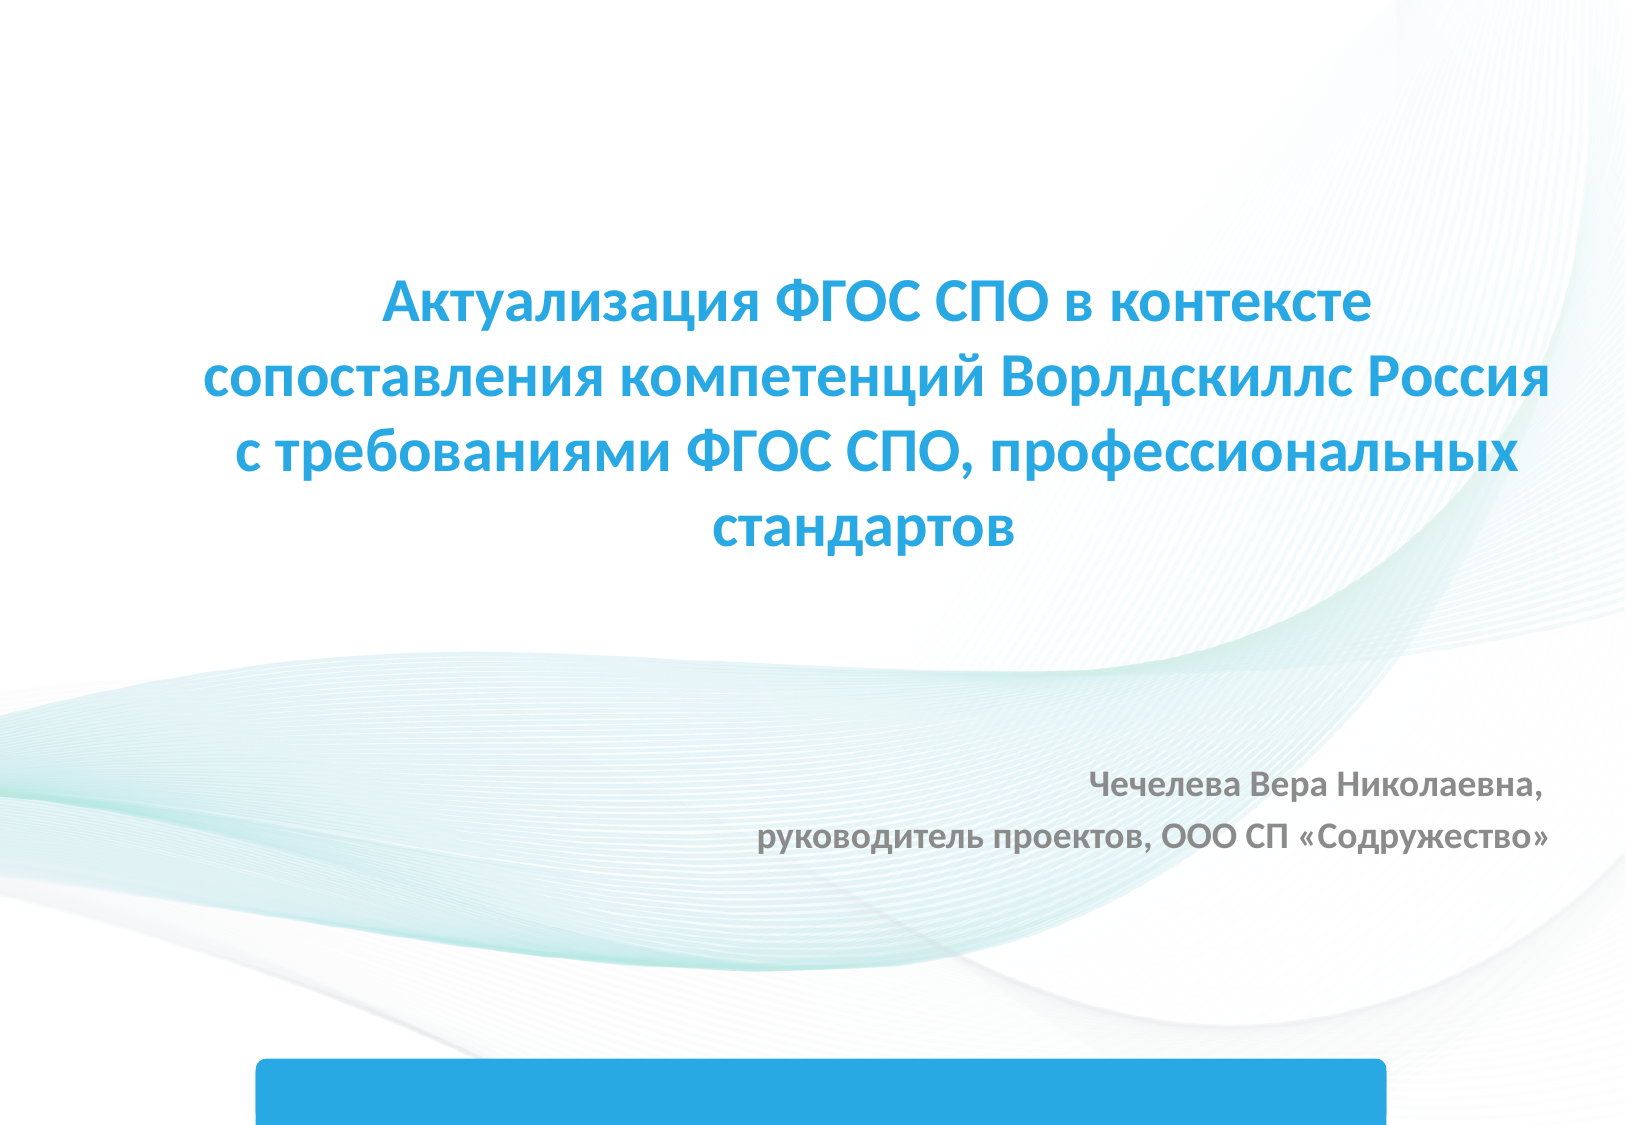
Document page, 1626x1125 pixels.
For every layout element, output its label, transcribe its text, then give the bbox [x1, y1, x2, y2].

subtitle Чечелева Вера Николаевна, руководитель проектов, ООО СП «Содружество» [186, 751, 1568, 1015]
title Актуализация ФГОС СПО в контексте сопоставления компетенций Ворлдскиллс Россия с требованиями ФГОС СПО, профессиональных стандартов [187, 325, 1569, 567]
